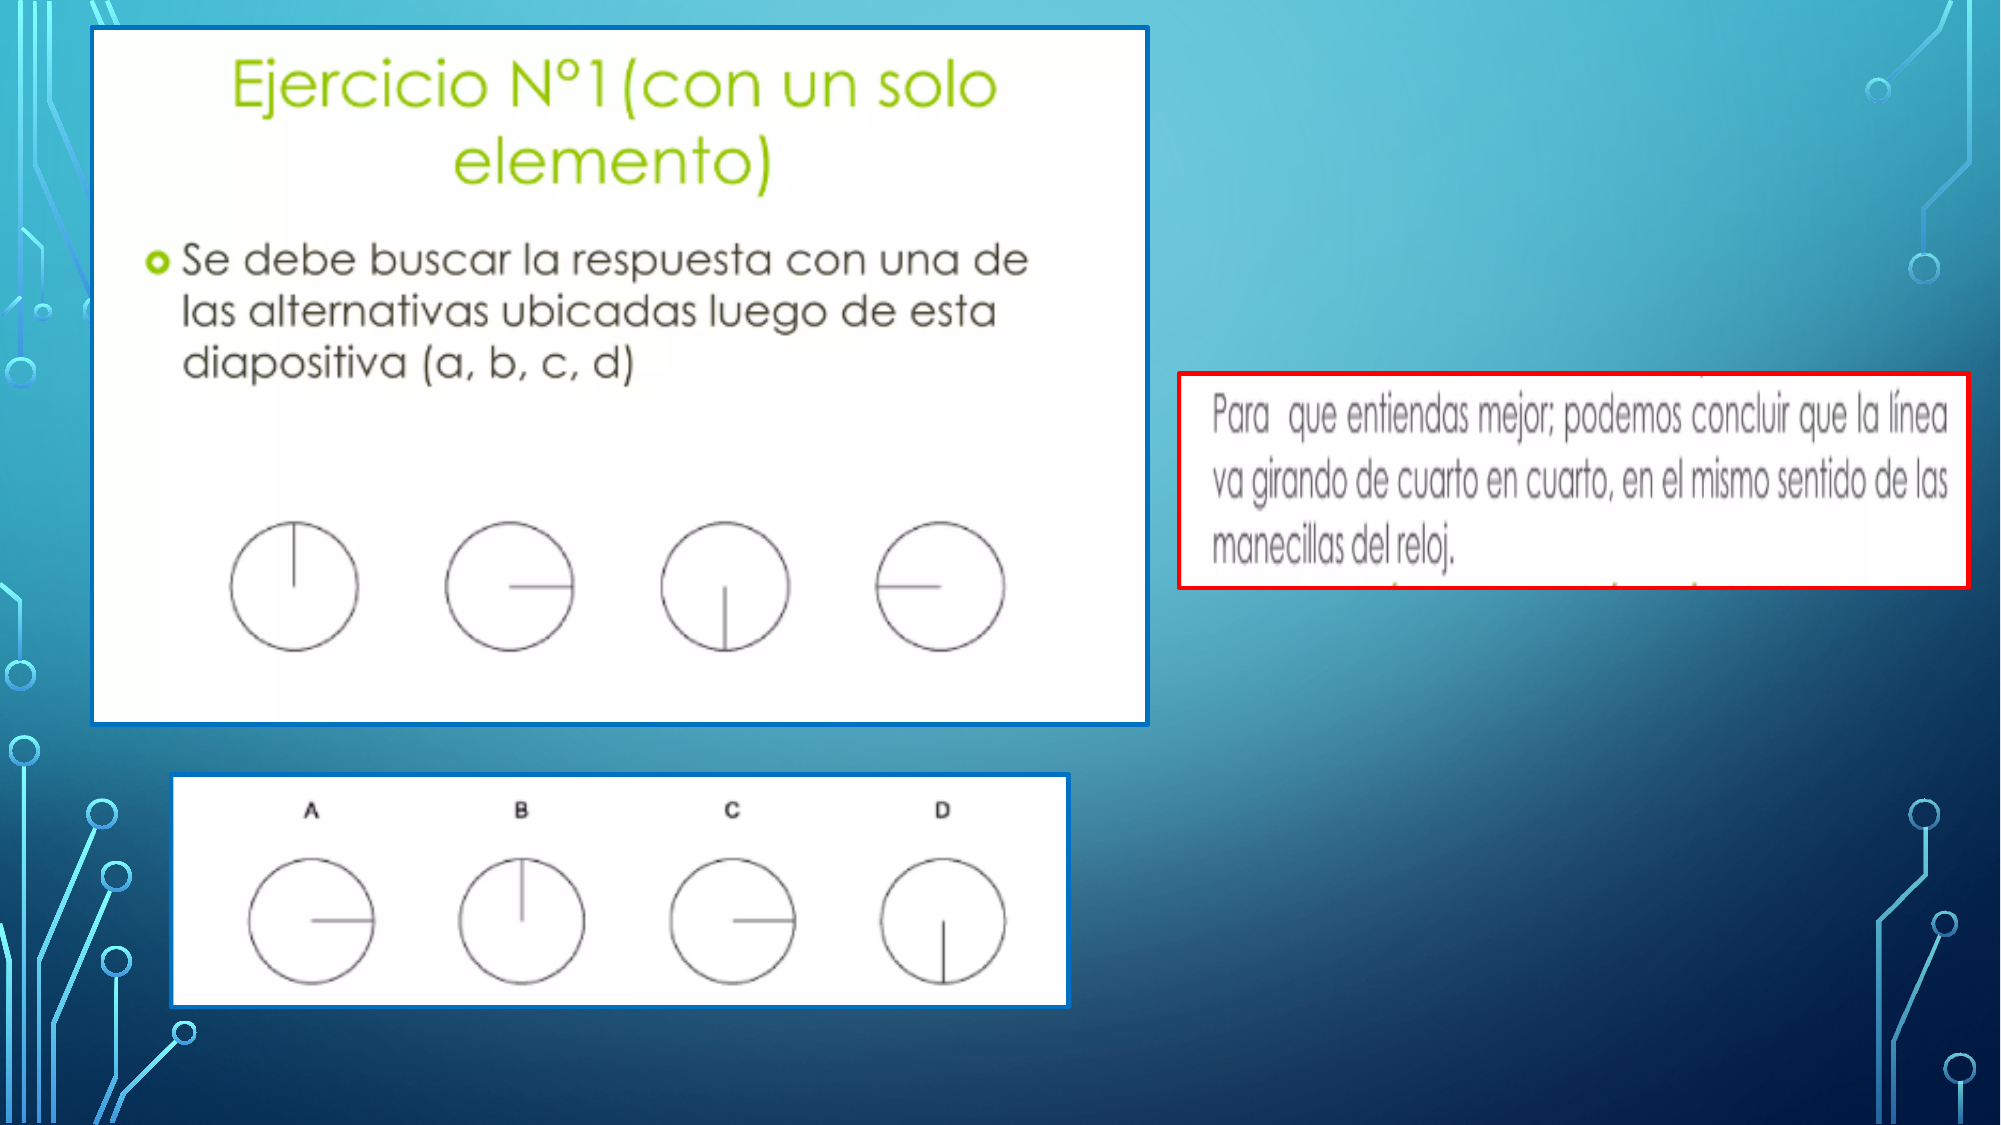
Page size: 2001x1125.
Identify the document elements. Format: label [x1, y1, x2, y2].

list [93, 29, 1146, 723]
picture [1181, 375, 1967, 586]
picture [173, 776, 1067, 1005]
